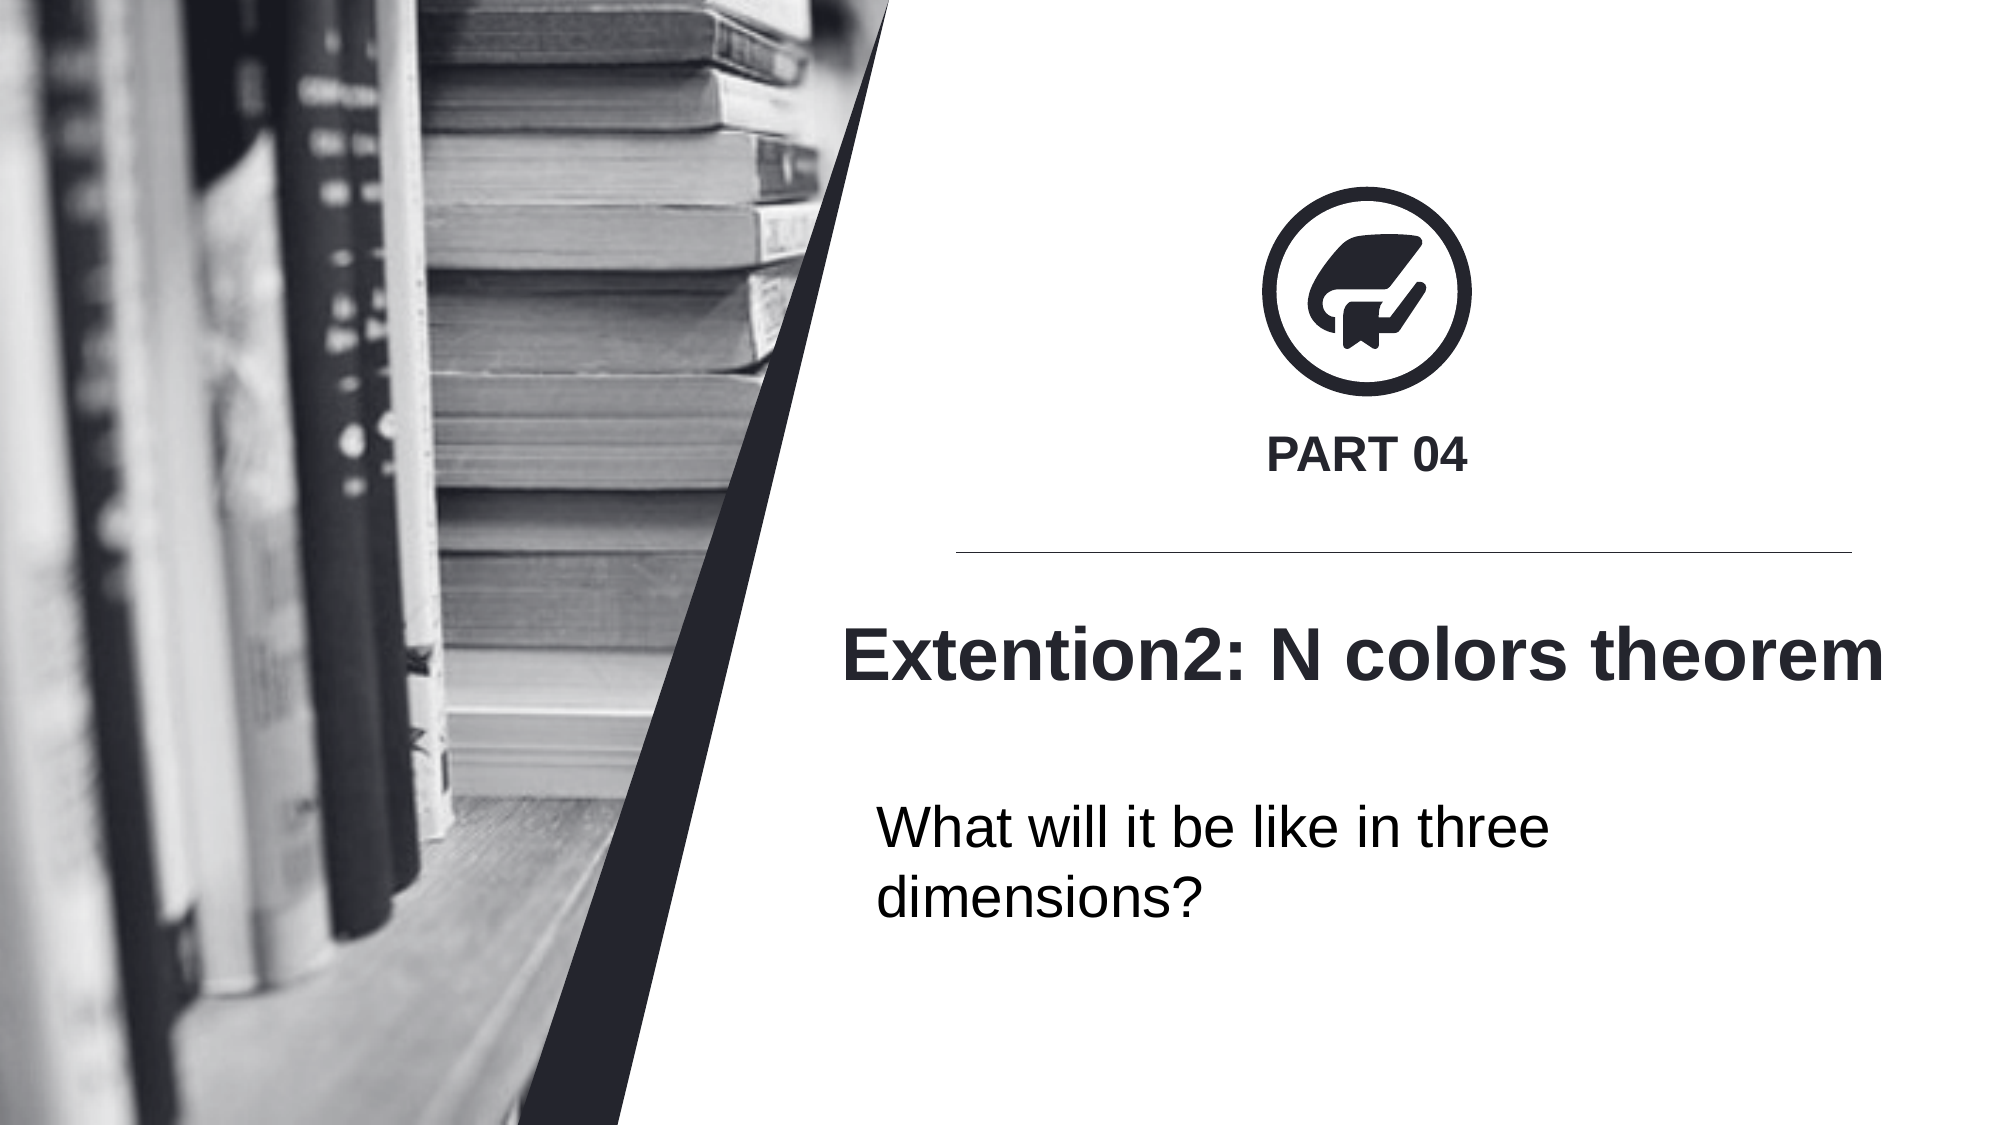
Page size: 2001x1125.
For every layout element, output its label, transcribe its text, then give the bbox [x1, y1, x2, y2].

text_box Extention2: N colors theorem [889, 552, 2000, 703]
text_box What will it be like in three dimensions? [889, 781, 1885, 937]
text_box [1262, 186, 1472, 397]
text_box PART 04 [1251, 413, 1483, 489]
picture [0, 0, 889, 1125]
